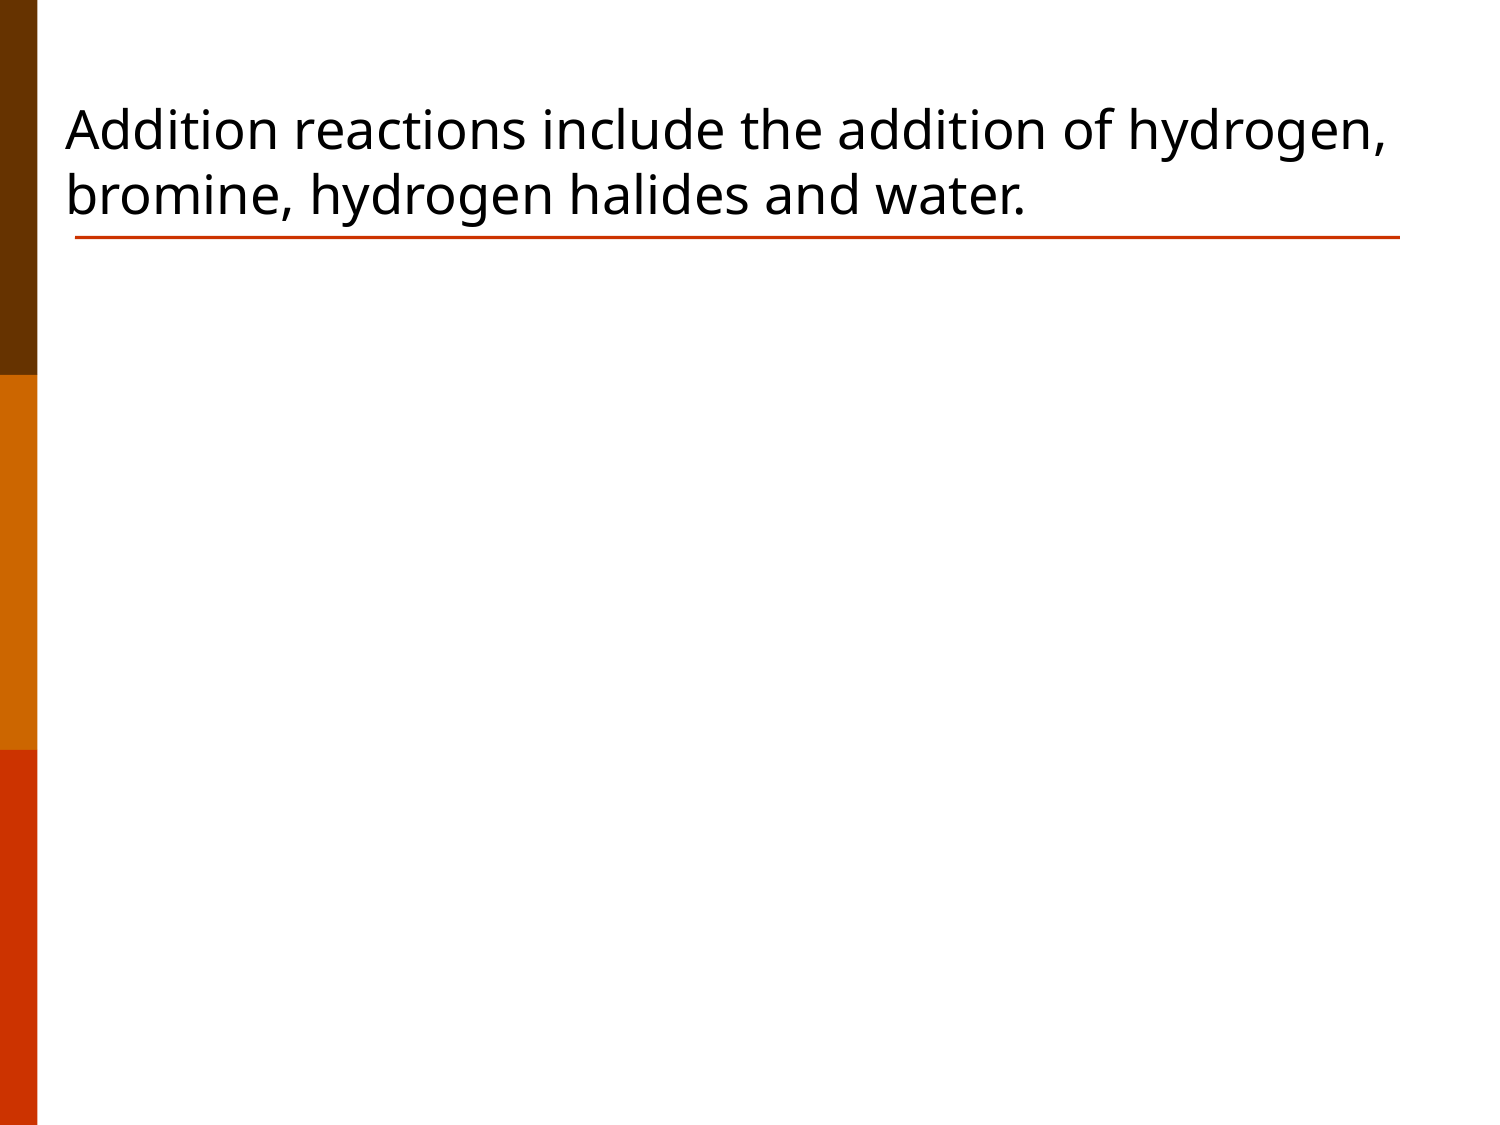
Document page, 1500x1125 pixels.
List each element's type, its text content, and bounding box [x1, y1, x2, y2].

title Addition reactions include the addition of hydrogen, bromine, hydrogen halides and water. [50, 45, 1475, 233]
